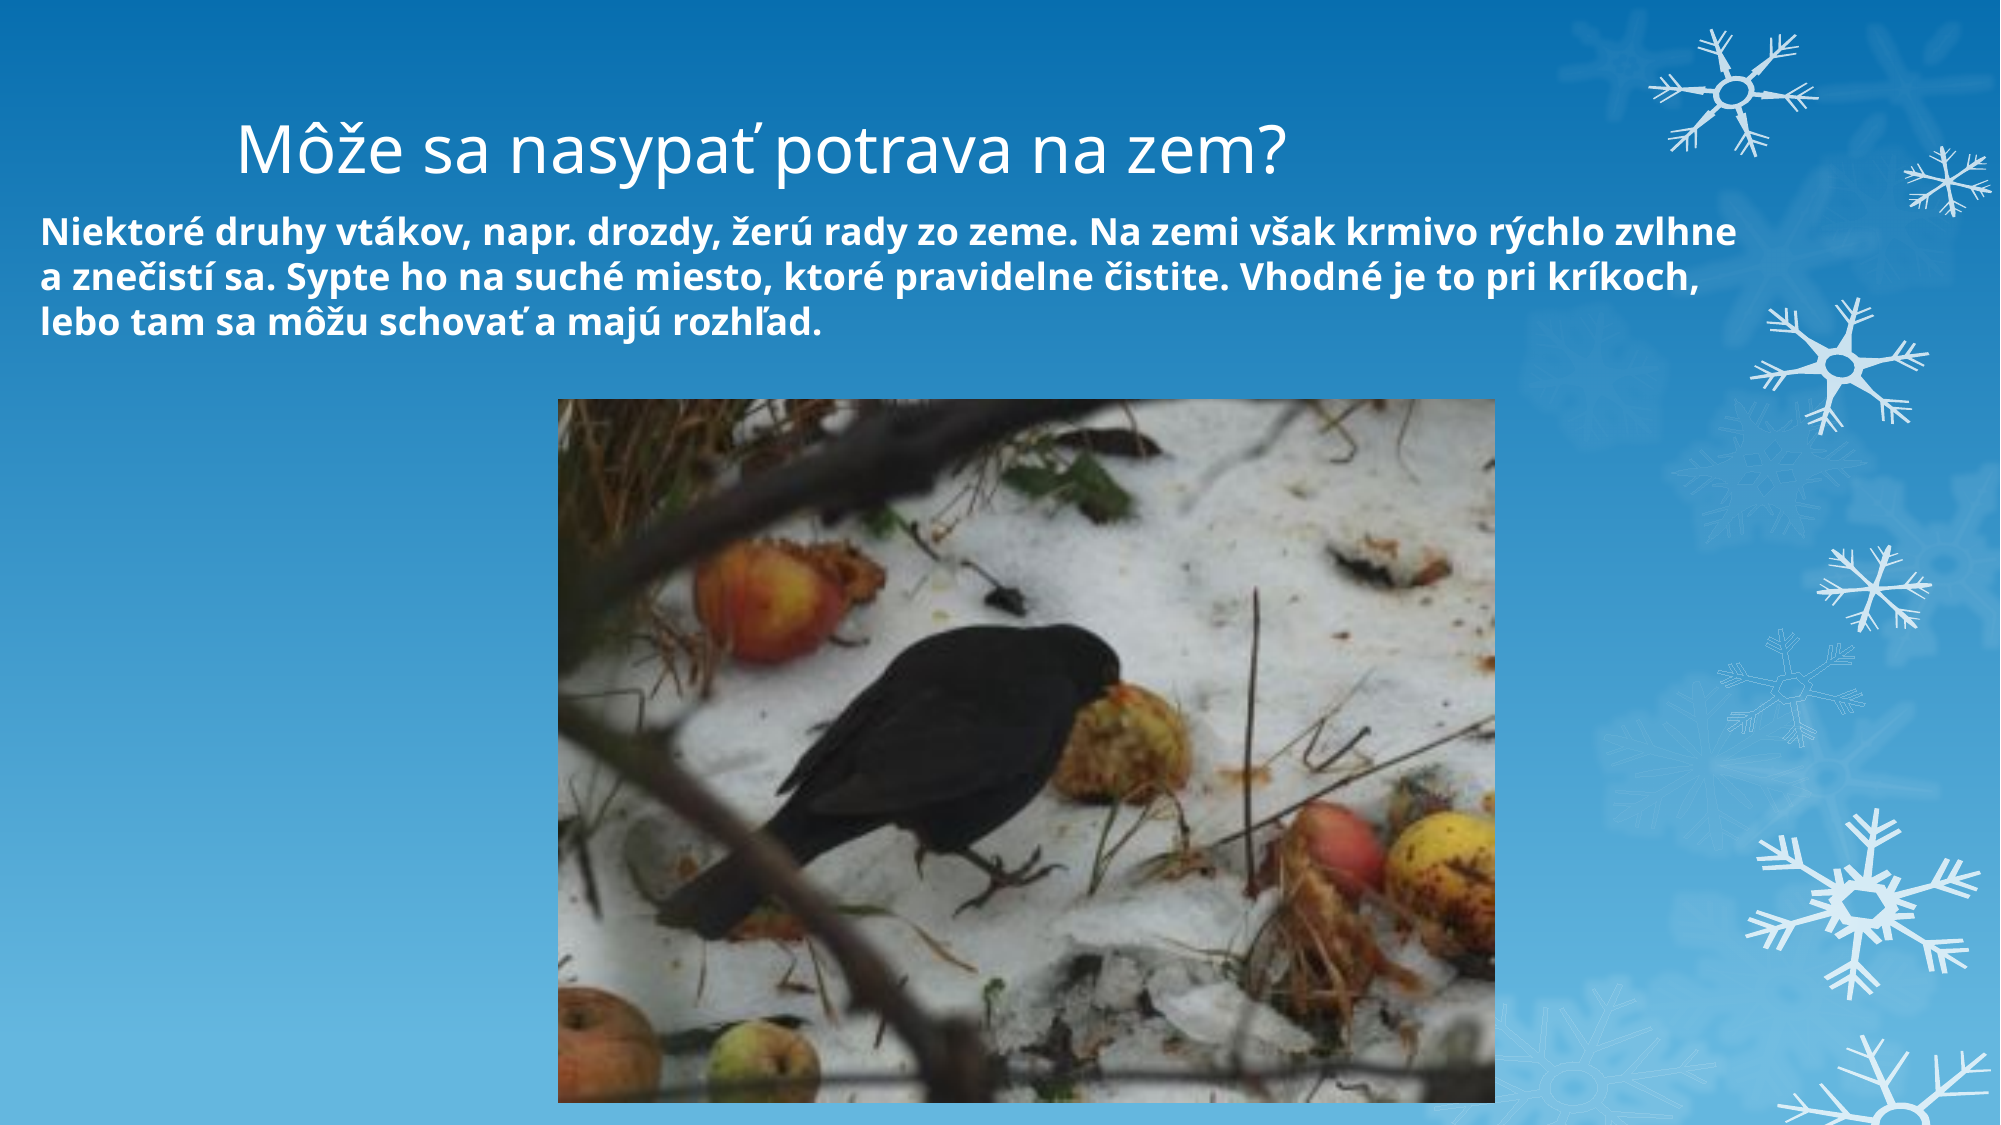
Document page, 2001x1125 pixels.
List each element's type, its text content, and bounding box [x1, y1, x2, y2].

picture [557, 399, 1496, 1103]
list Niektoré druhy vtákov, napr. drozdy, žerú rady zo zeme. Na zemi však krmivo rýchlo zvlhne a znečistí sa. Sypte ho na suché miesto, ktoré pravidelne čistite. Vhodné je to pri kríkoch, lebo tam sa môžu schovať a majú rozhľad. [24, 110, 1780, 375]
